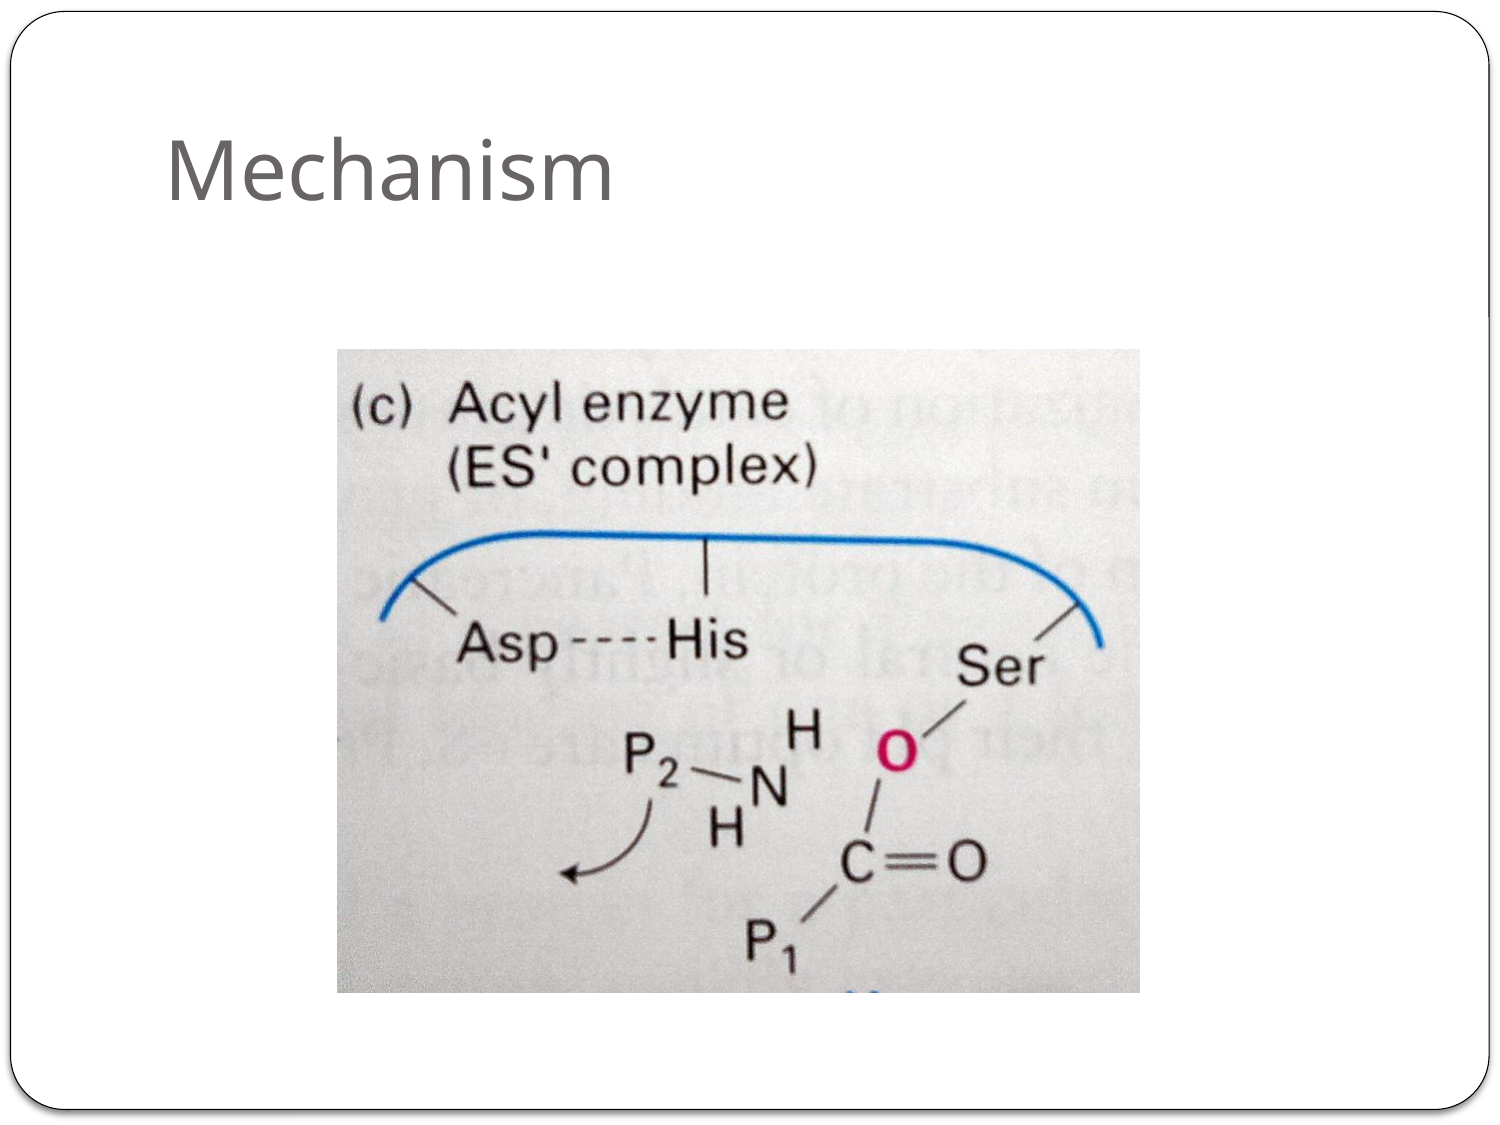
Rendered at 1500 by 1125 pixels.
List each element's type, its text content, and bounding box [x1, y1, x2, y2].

title Mechanism [150, 45, 1425, 233]
picture [337, 349, 1140, 993]
